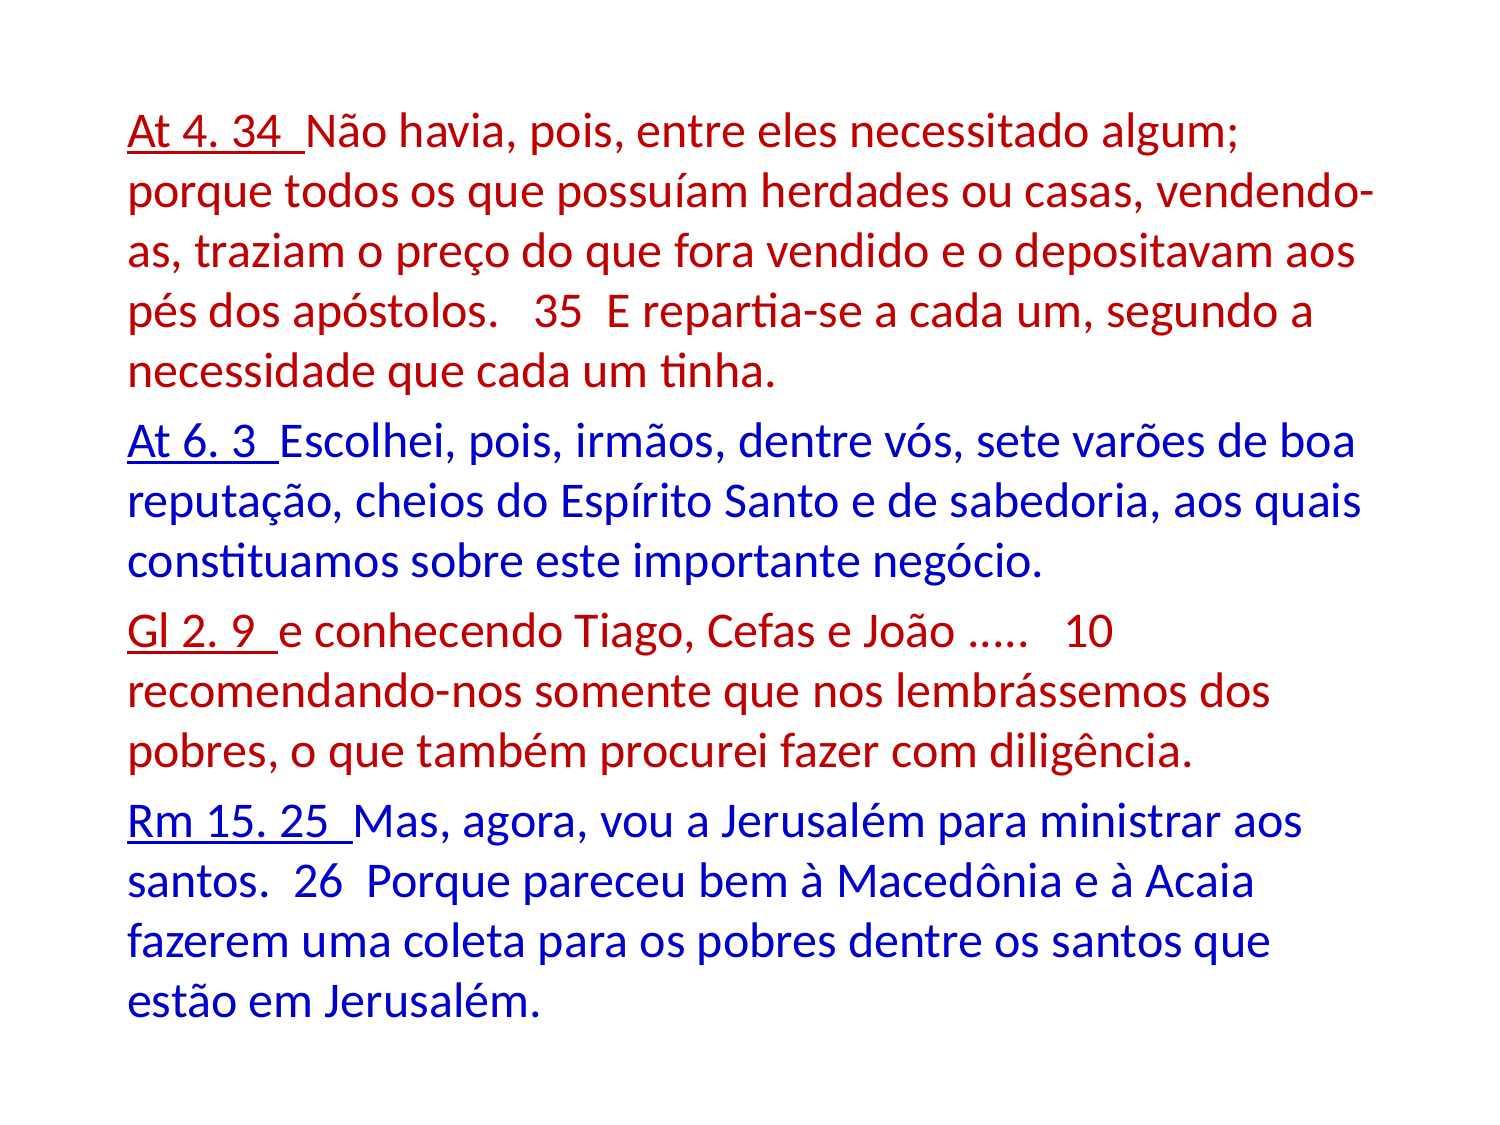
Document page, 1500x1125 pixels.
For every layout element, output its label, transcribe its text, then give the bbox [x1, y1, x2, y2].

list At 4. 34 Não havia, pois, entre eles necessitado algum; porque todos os que possuíam herdades ou casas, vendendo-as, traziam o preço do que fora vendido e o depositavam aos pés dos apóstolos. 35 E repartia-se a cada um, segundo a necessidade que cada um tinha. At 6. 3 Escolhei, pois, irmãos, dentre vós, sete varões de boa reputação, cheios do Espírito Santo e de sabedoria, aos quais constituamos sobre este importante negócio. Gl 2. 9 e conhecendo Tiago, Cefas e João ..... 10 recomendando-nos somente que nos lembrássemos dos pobres, o que também procurei fazer com diligência. Rm 15. 25 Mas, agora, vou a Jerusalém para ministrar aos santos. 26 Porque pareceu bem à Macedônia e à Acaia fazerem uma coleta para os pobres dentre os santos que estão em Jerusalém. [112, 90, 1400, 1059]
